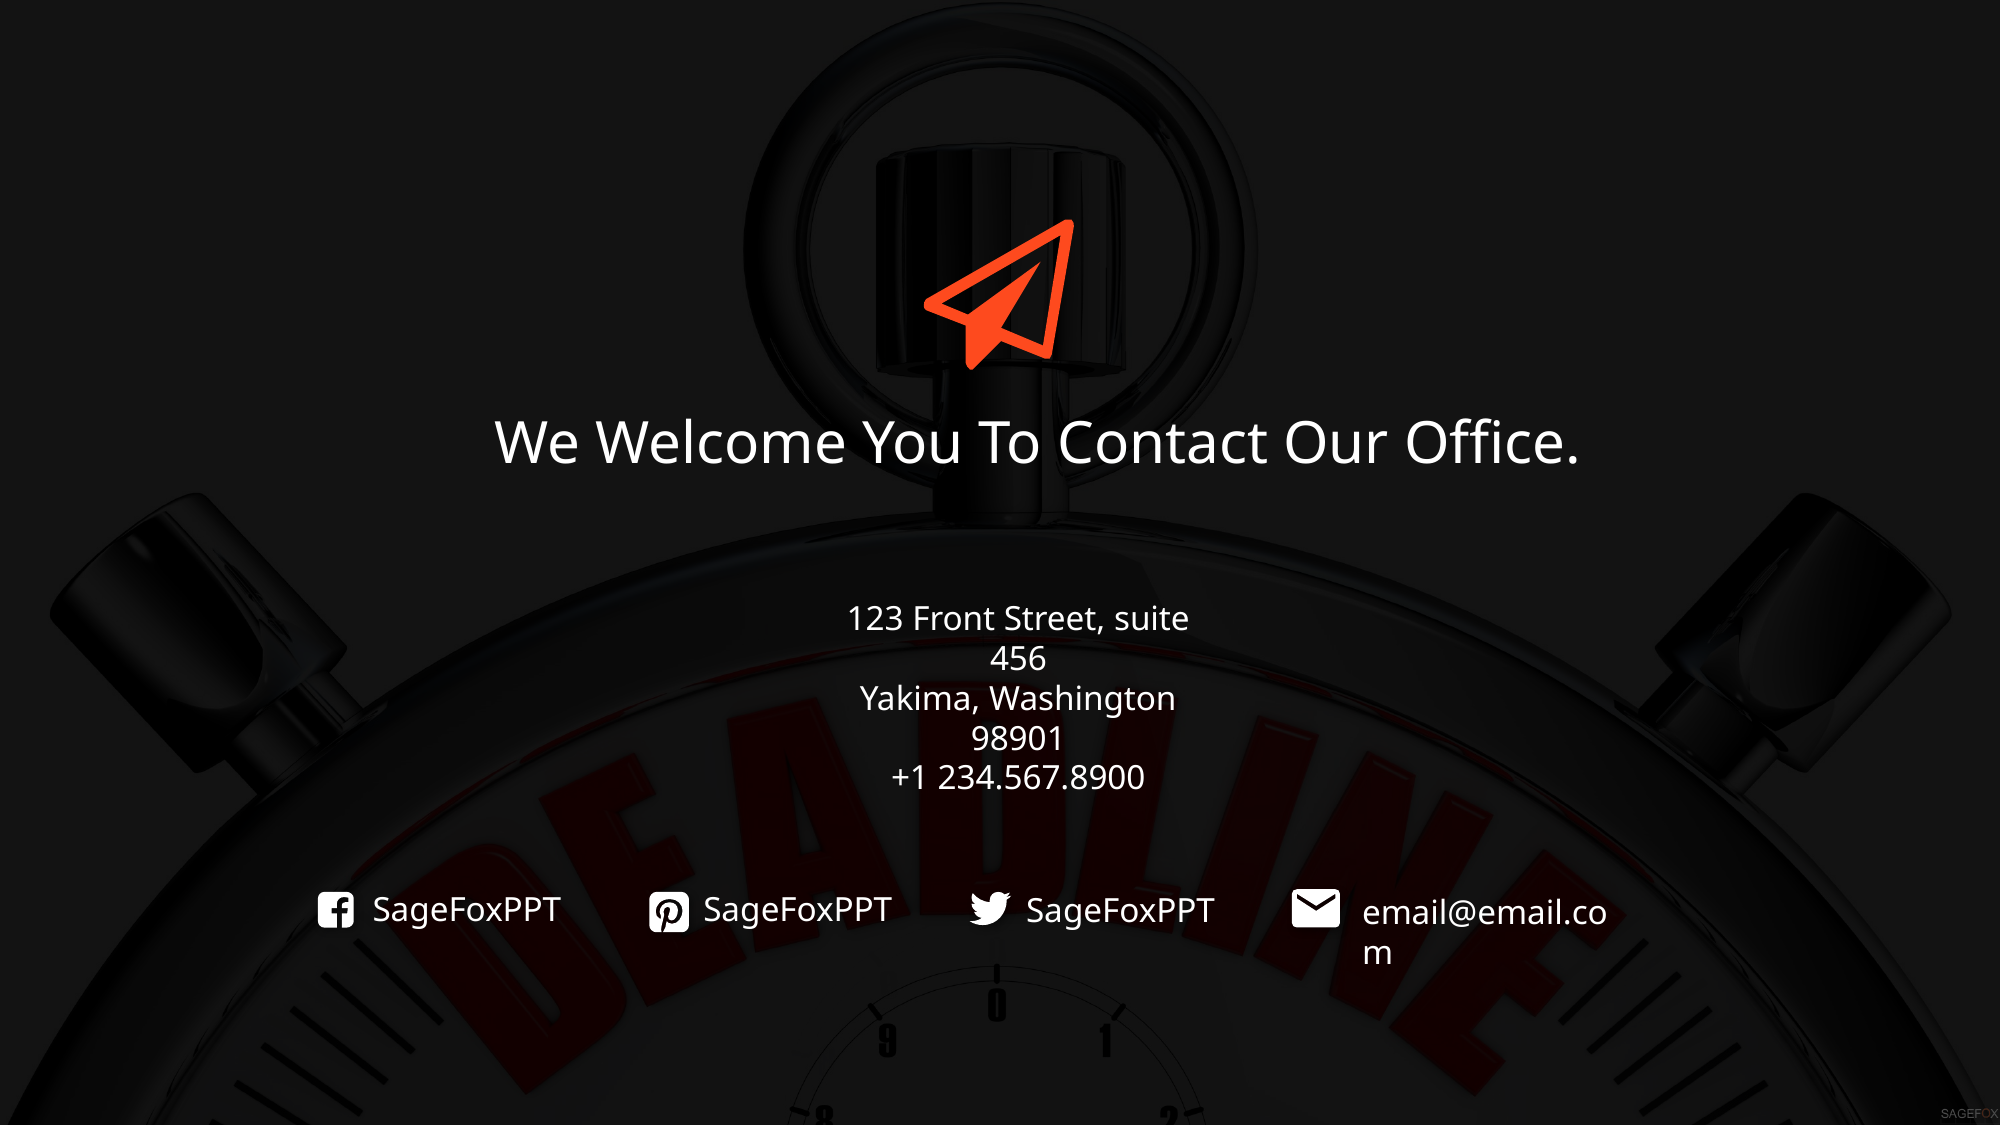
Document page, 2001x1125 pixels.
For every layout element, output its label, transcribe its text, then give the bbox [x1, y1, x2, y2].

text_box [923, 219, 1074, 370]
text_box [649, 891, 688, 933]
text_box [0, 0, 2000, 1125]
text_box [969, 891, 1011, 926]
text_box SageFoxPPT [688, 880, 929, 936]
text_box email@email.com [1347, 884, 1649, 979]
text_box 123 Front Street, suite 456 Yakima, Washington 98901 +1 234.567.8900 [808, 589, 1229, 804]
text_box SageFoxPPT [1011, 881, 1252, 937]
text_box [317, 891, 354, 928]
text_box SageFoxPPT [357, 880, 598, 936]
text_box [1291, 889, 1340, 928]
text_box We Welcome You To Contact Our Office. [477, 398, 1598, 483]
